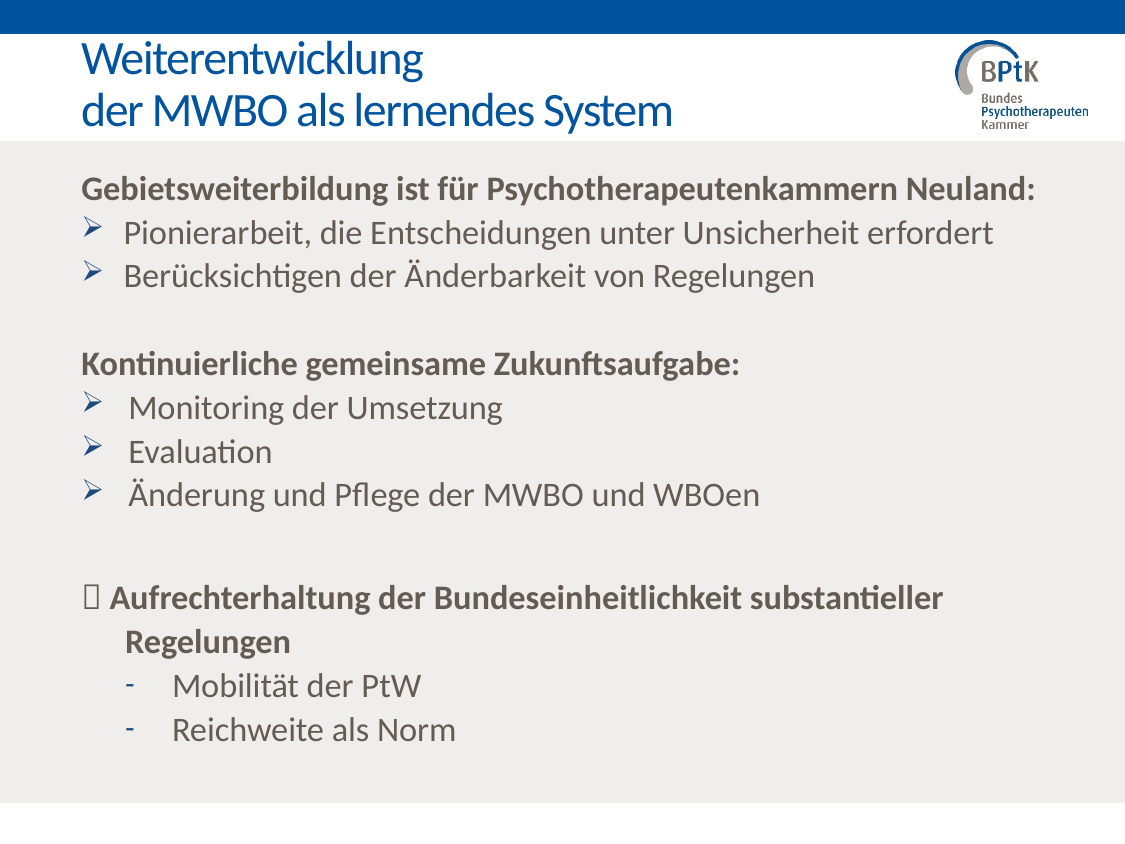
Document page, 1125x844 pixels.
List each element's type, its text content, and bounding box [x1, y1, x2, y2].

picture [955, 40, 1088, 129]
title Weiterentwicklung der MWBO als lernendes System [66, 32, 895, 139]
list Gebietsweiterbildung ist für Psychotherapeutenkammern Neuland: Pionierarbeit, die Entscheidungen unter Unsicherheit erfordert Berücksichtigen der Änderbarkeit von Regelungen Kontinuierliche gemeinsame Zukunftsaufgabe: Monitoring der Umsetzung Evaluation Änderung und Pflege der MWBO und WBOen  Aufrechterhaltung der Bundeseinheitlichkeit substantieller Regelungen Mobilität der PtW Reichweite als Norm [66, 156, 1125, 741]
